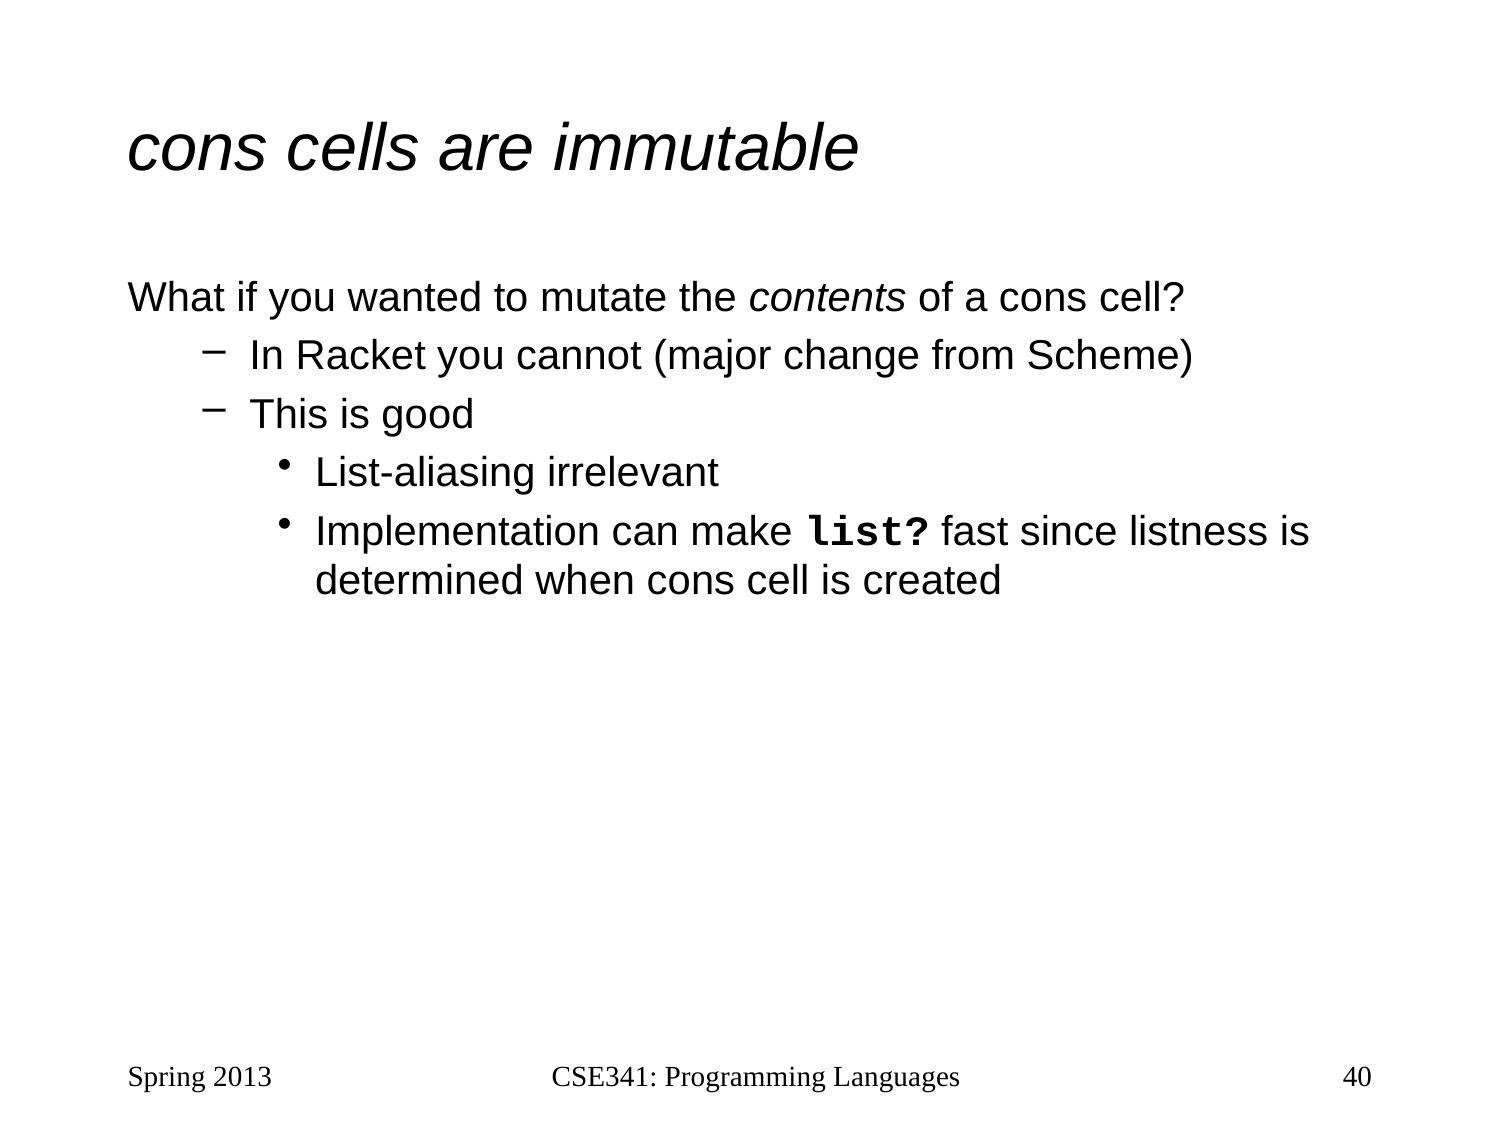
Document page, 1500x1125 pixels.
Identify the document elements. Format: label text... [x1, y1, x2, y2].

slide_number 40 [1074, 1049, 1388, 1125]
title cons cells are immutable [112, 49, 1388, 238]
slide_number Spring 2013 [112, 1049, 426, 1125]
footer CSE341: Programming Languages [474, 1049, 1038, 1125]
list What if you wanted to mutate the contents of a cons cell? In Racket you cannot (major change from Scheme) This is good List-aliasing irrelevant Implementation can make list? fast since listness is determined when cons cell is created [112, 262, 1388, 1038]
